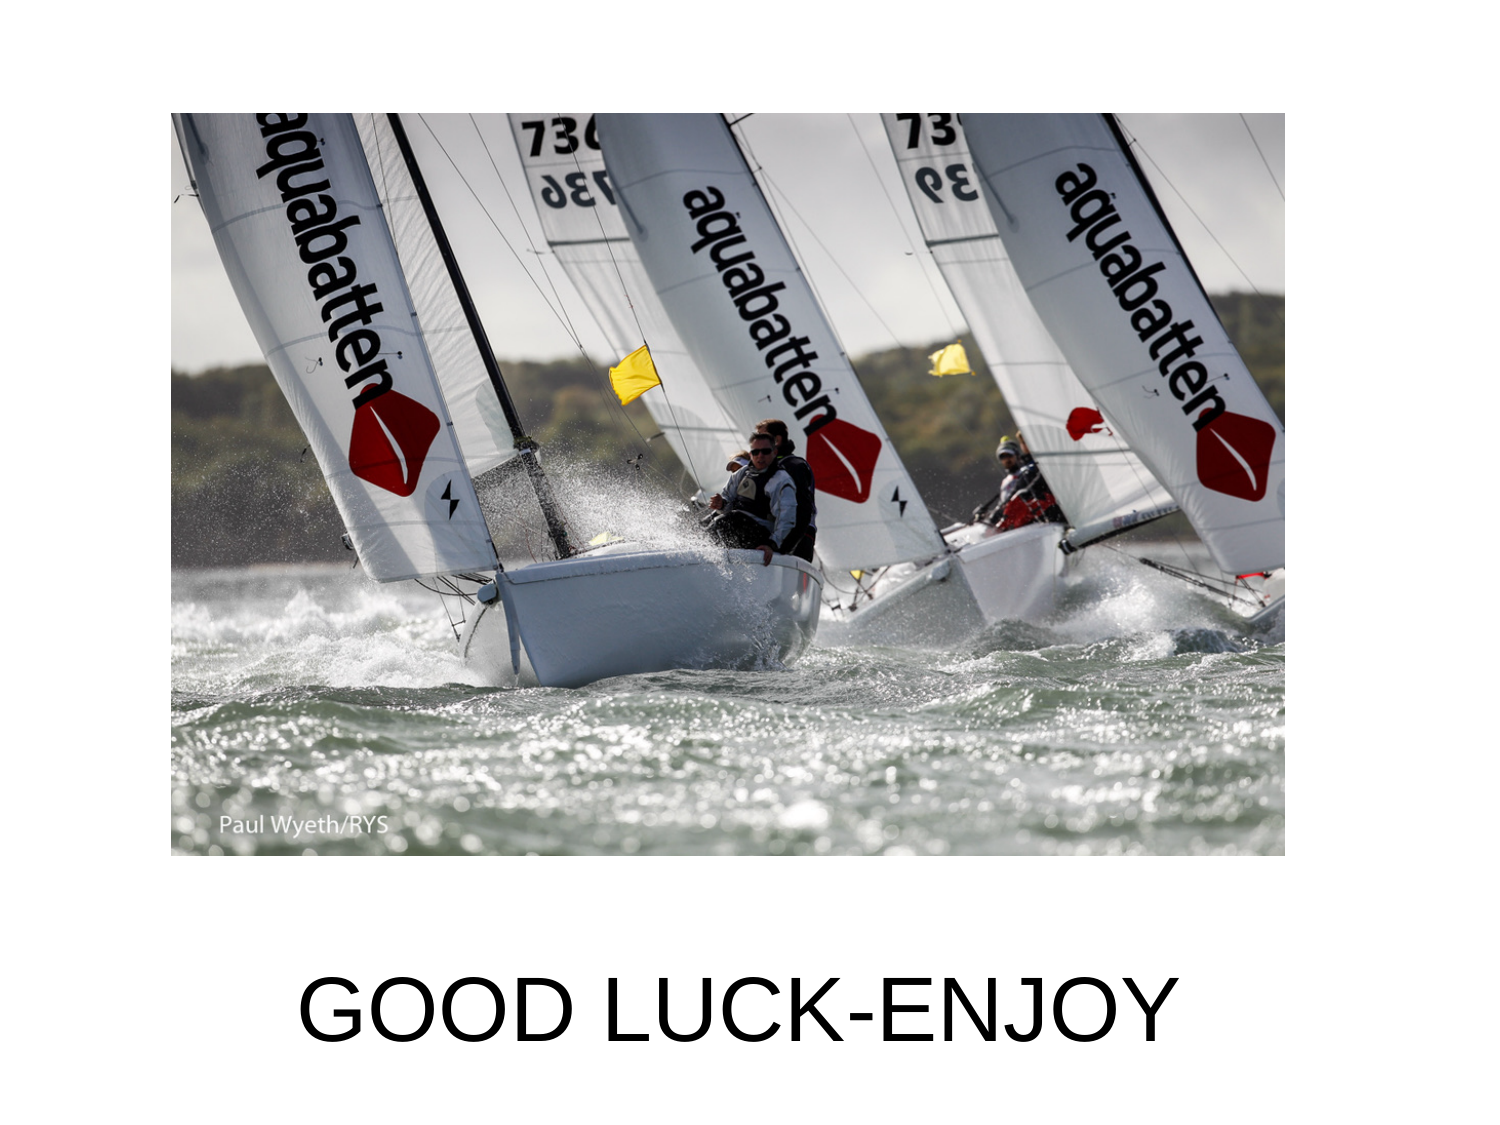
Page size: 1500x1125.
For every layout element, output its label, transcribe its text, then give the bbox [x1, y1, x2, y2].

title GOOD LUCK-ENJOY [64, 911, 1415, 1099]
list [171, 113, 1285, 856]
